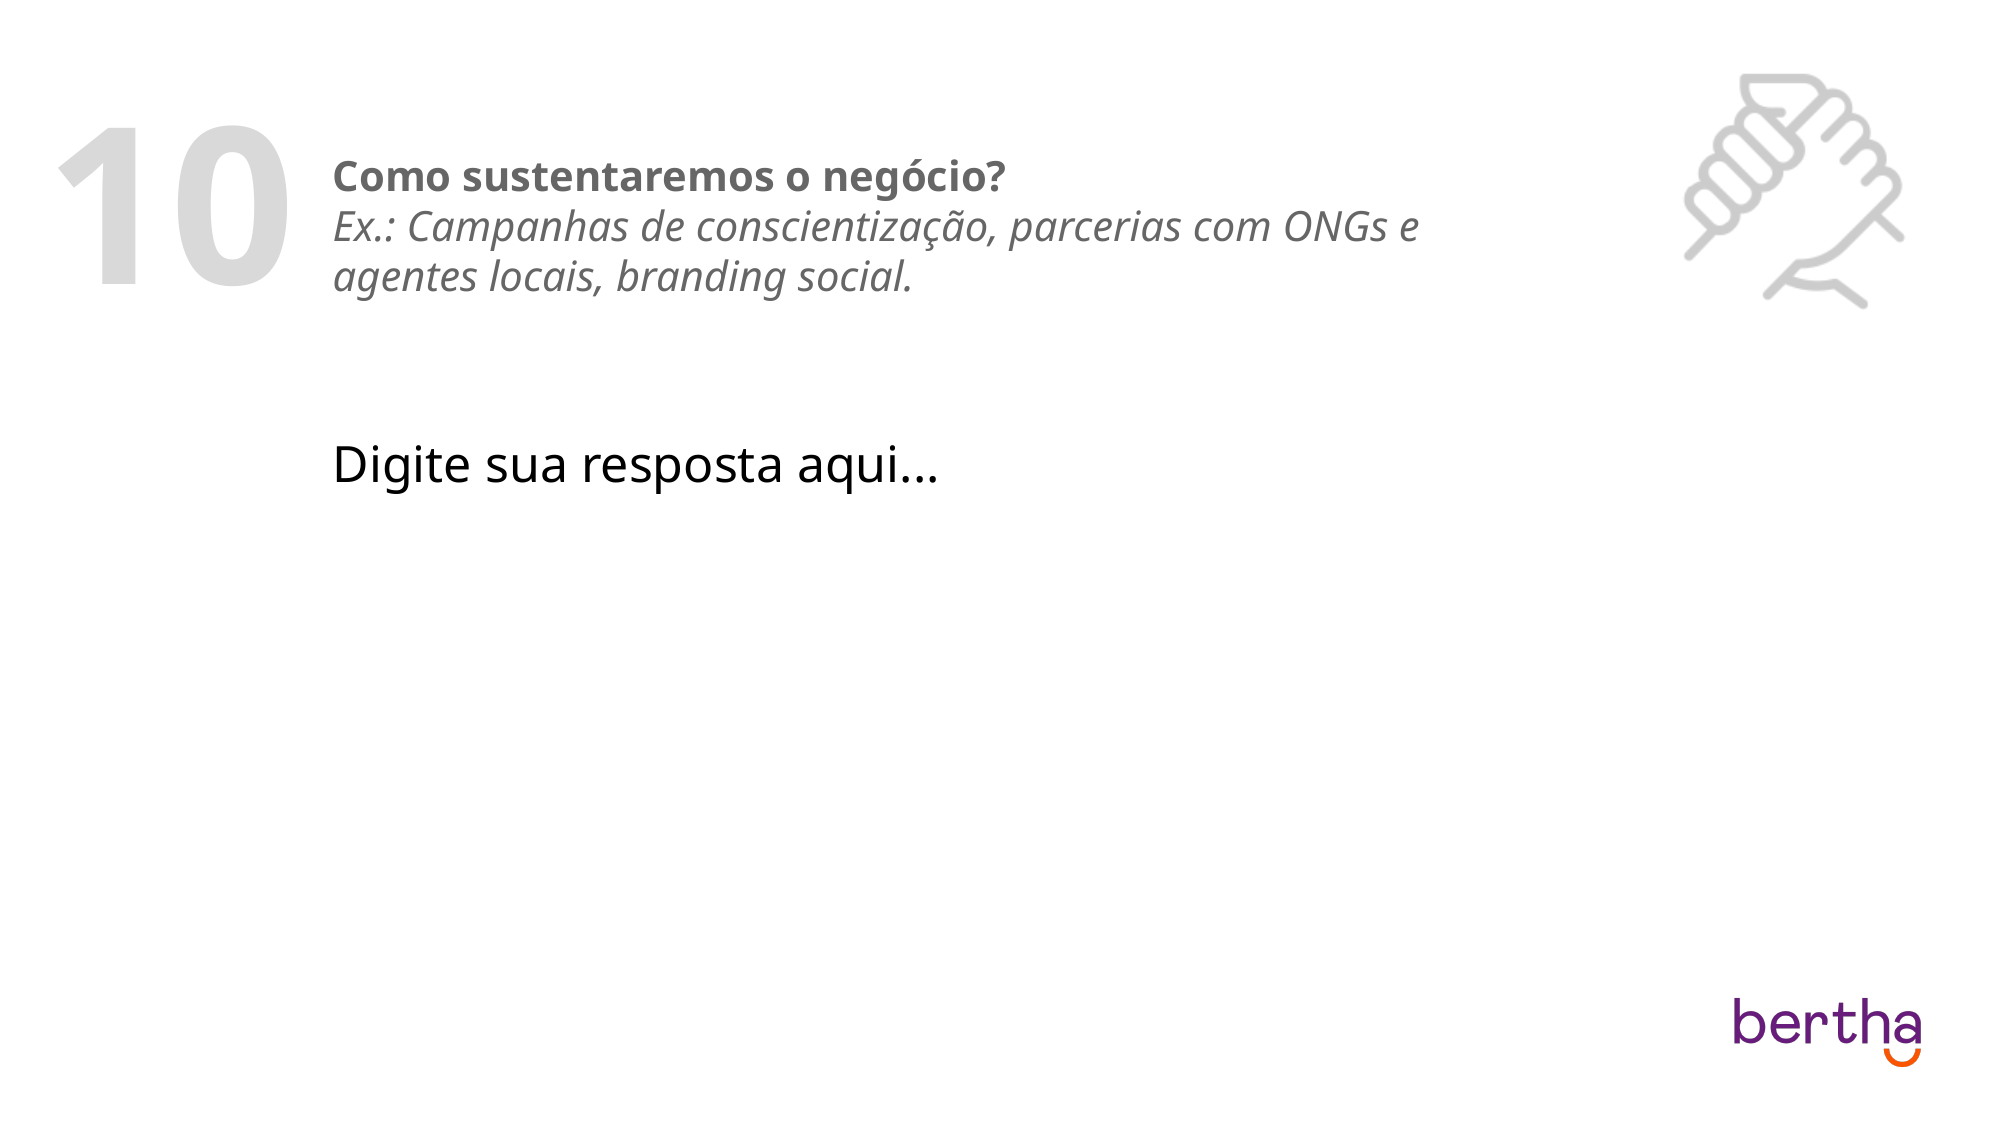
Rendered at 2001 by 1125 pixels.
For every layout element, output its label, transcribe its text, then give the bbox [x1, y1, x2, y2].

text_box 10 [14, 98, 327, 353]
text_box Como sustentaremos o negócio? Ex.: Campanhas de conscientização, parcerias com ONGs e agentes locais, branding social. [326, 144, 1515, 307]
text_box Digite sua resposta aqui... [326, 426, 1458, 498]
picture [1704, 975, 1951, 1090]
picture [1637, 35, 1951, 348]
